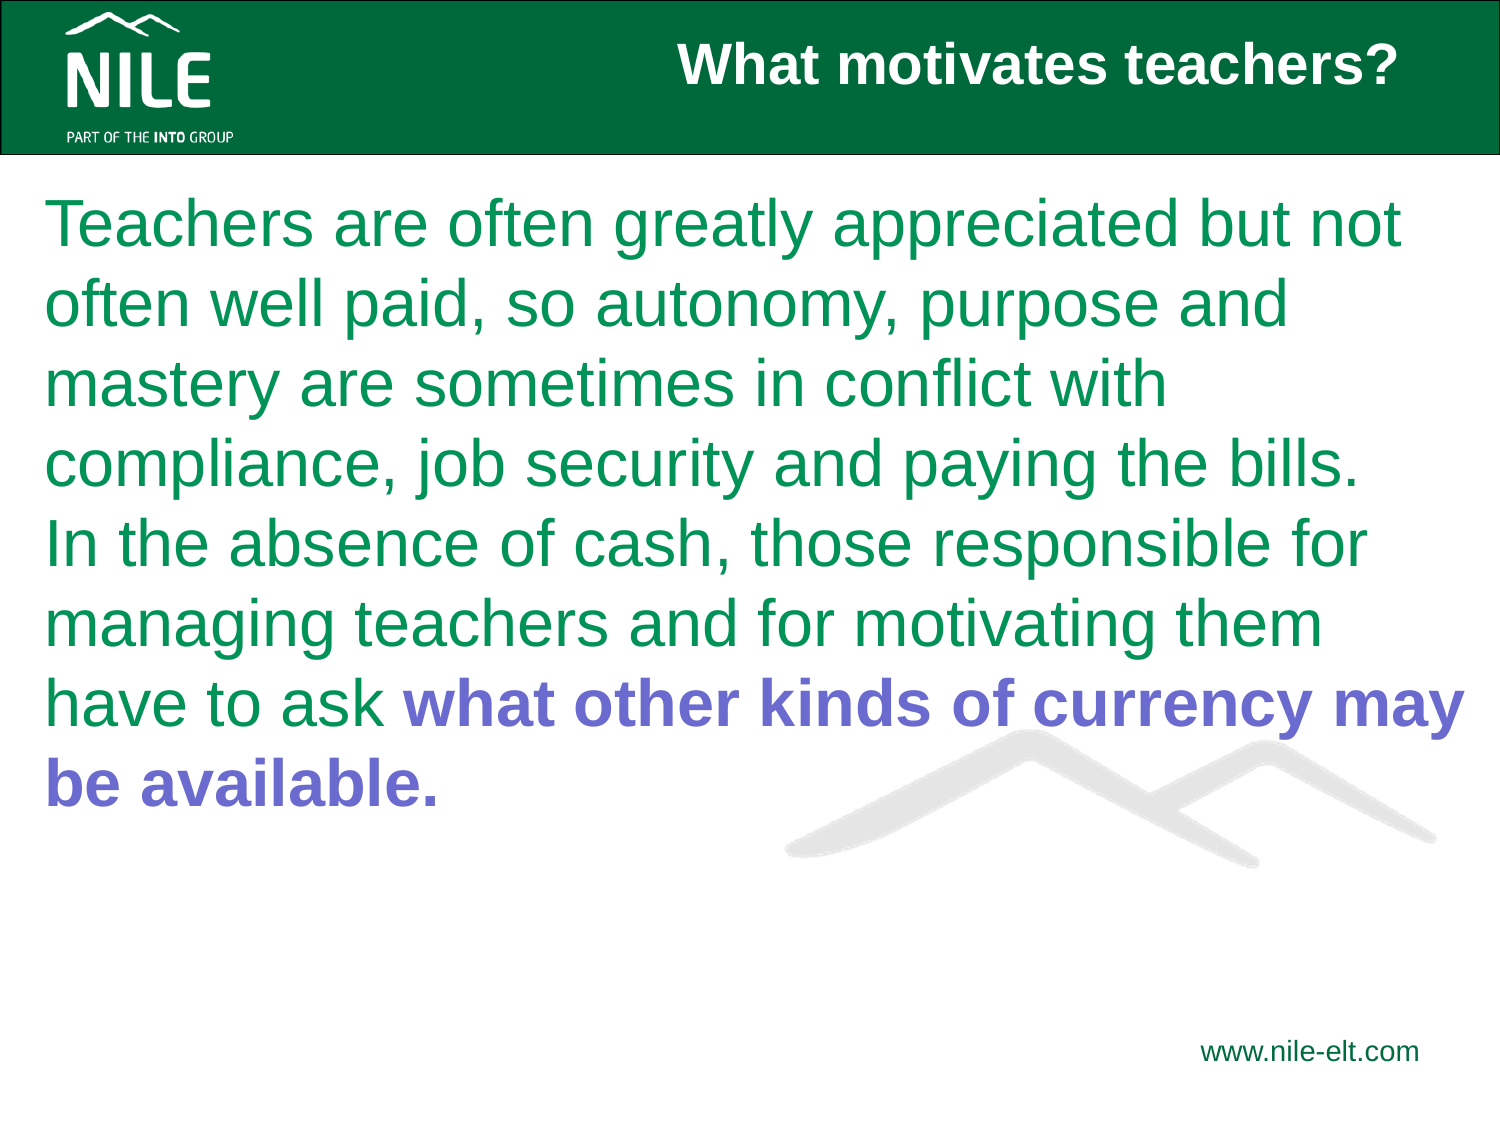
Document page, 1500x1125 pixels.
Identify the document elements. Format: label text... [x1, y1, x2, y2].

text_box Teachers are often greatly appreciated but not often well paid, so autonomy, purpose and mastery are sometimes in conflict with compliance, job security and paying the bills. In the absence of cash, those responsible for managing teachers and for motivating them have to ask what other kinds of currency may be available. [29, 172, 1483, 828]
footer www.nile-elt.com [112, 1024, 1436, 1101]
picture [0, 0, 1500, 875]
title What motivates teachers? [608, 18, 1471, 145]
